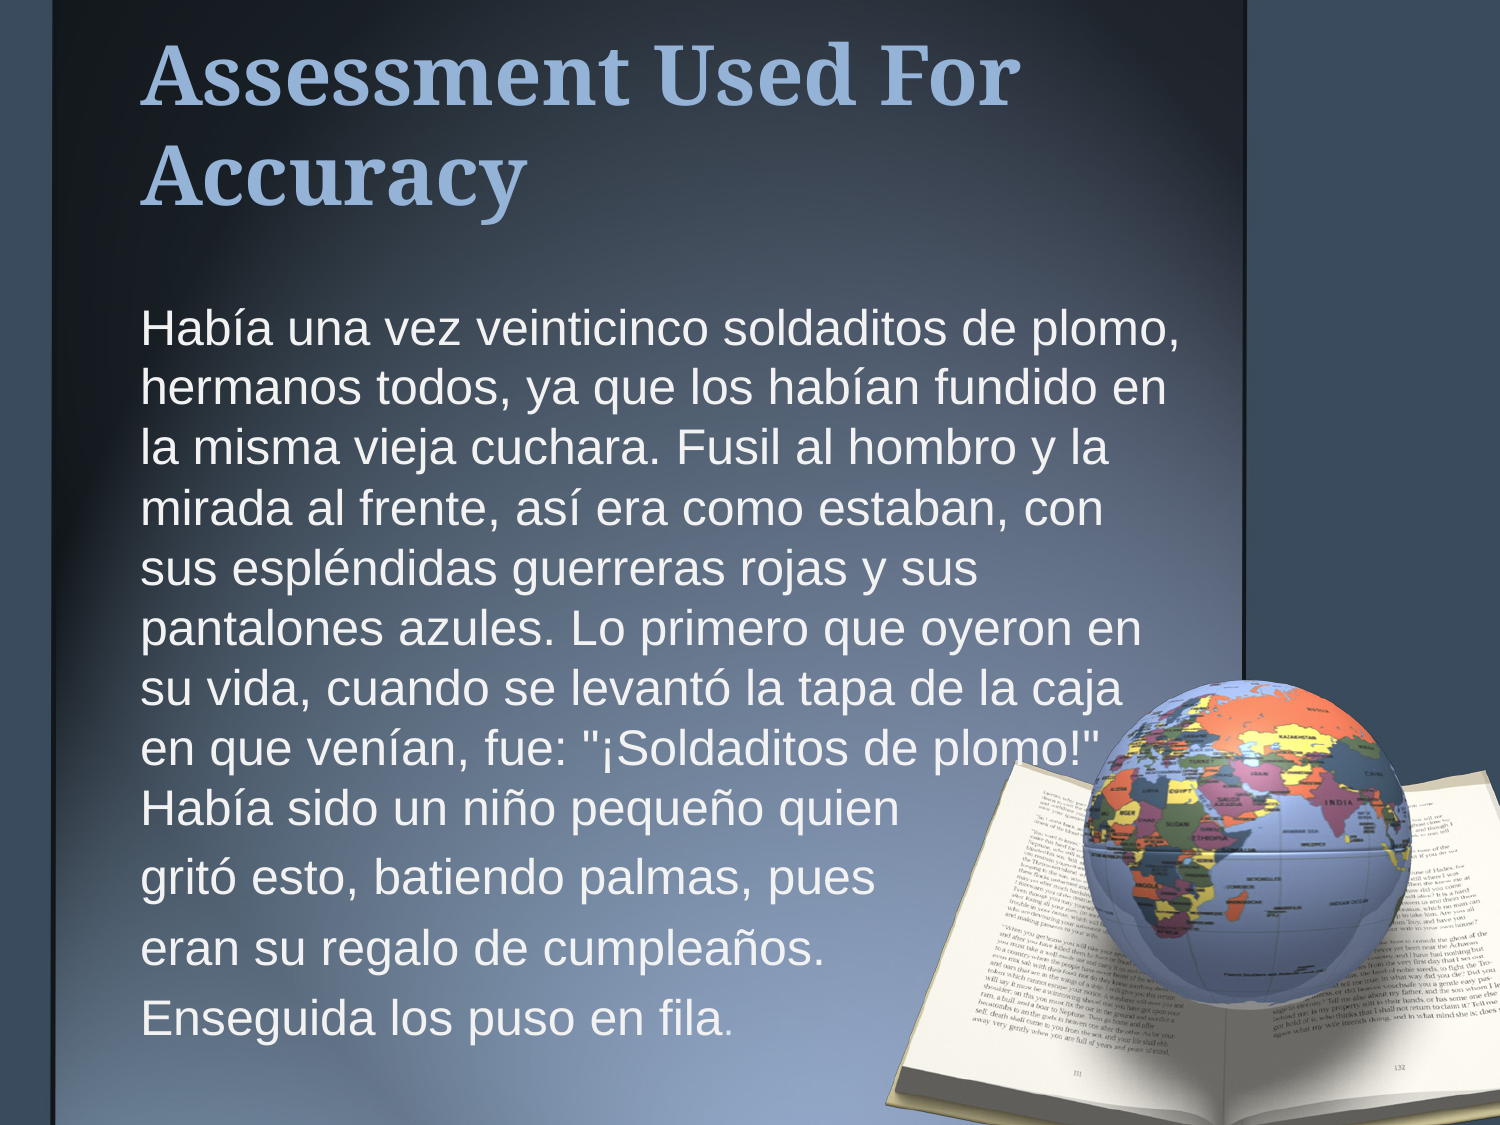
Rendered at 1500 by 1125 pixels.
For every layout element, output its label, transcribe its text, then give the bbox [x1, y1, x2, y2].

list Había una vez veinticinco soldaditos de plomo, hermanos todos, ya que los habían fundido en la misma vieja cuchara. Fusil al hombro y la mirada al frente, así era como estaban, con sus espléndidas guerreras rojas y sus pantalones azules. Lo primero que oyeron en su vida, cuando se levantó la tapa de la caja en que venían, fue: "¡Soldaditos de plomo!" Había sido un niño pequeño quien gritó esto, batiendo palmas, pues eran su regalo de cumpleaños. Enseguida los puso en fila. [124, 287, 1201, 1001]
picture [0, 0, 1500, 1125]
title Assessment Used For Accuracy [124, 49, 1438, 276]
